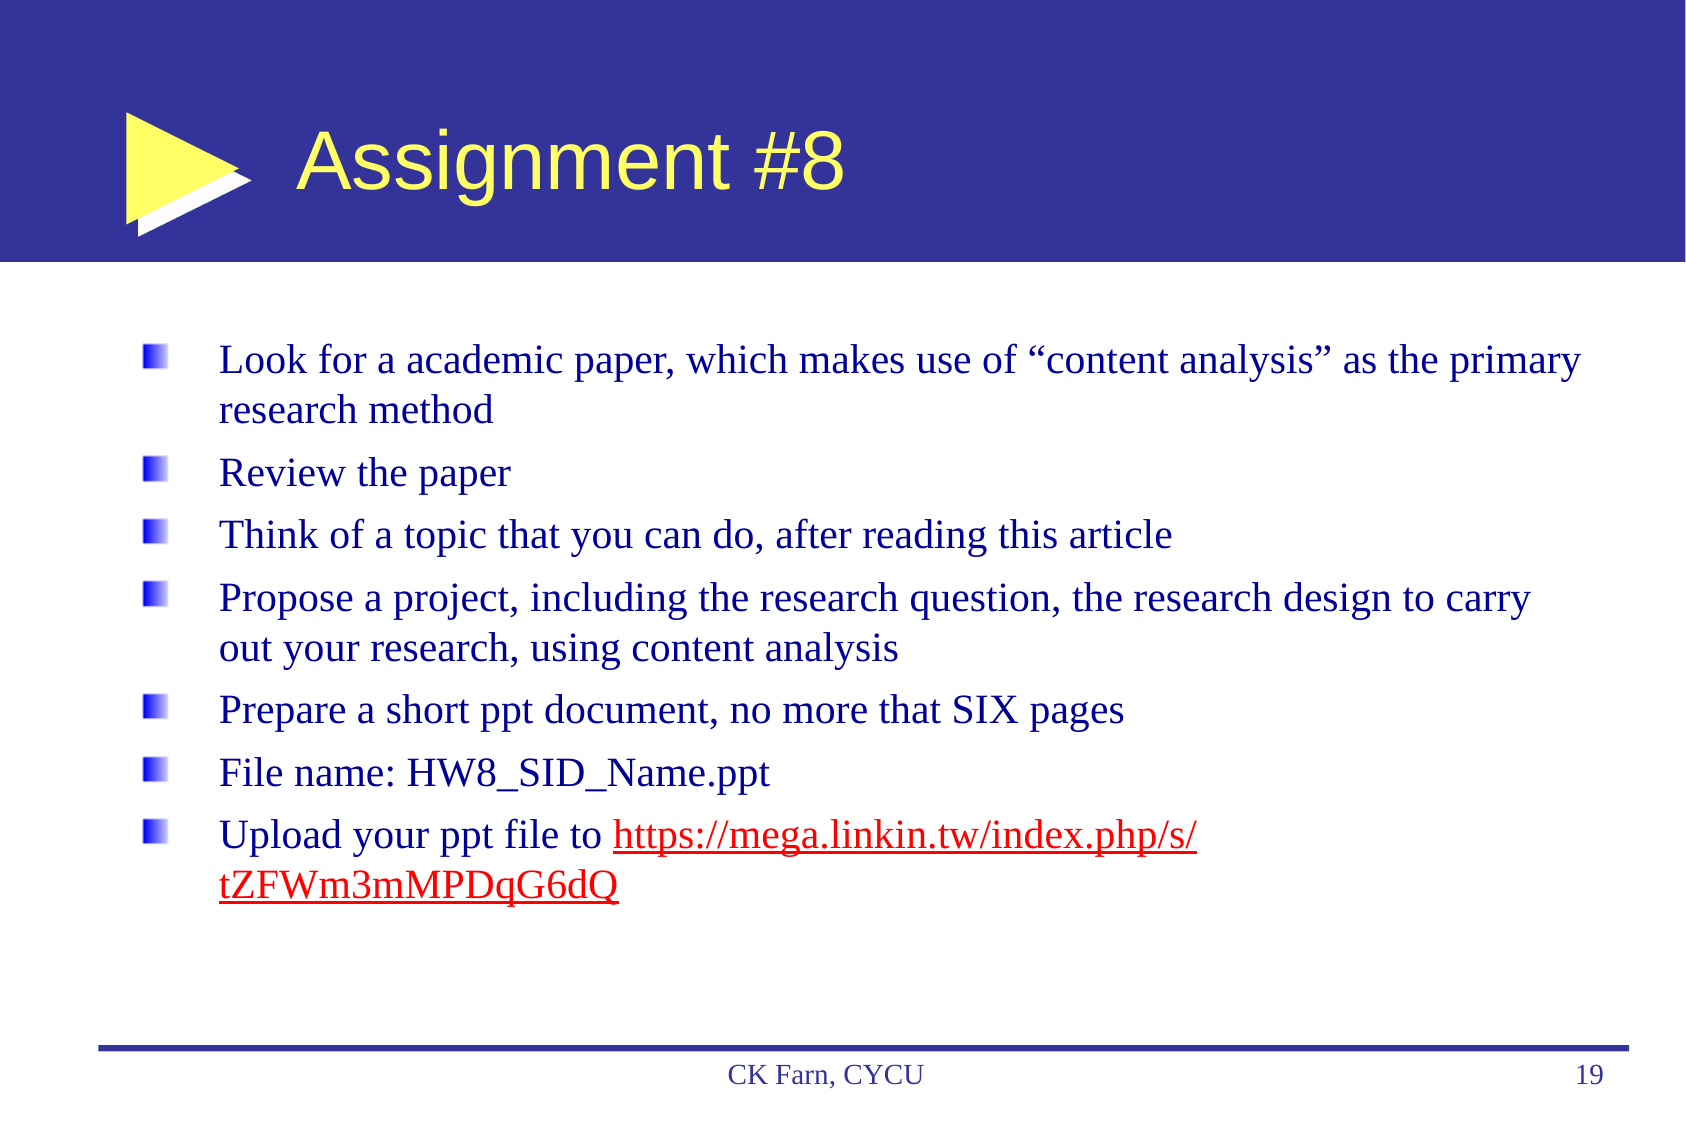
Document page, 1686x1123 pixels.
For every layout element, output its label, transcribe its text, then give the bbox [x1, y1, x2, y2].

list Look for a academic paper, which makes use of “content analysis” as the primary research method Review the paper Think of a topic that you can do, after reading this article Propose a project, including the research question, the research design to carry out your research, using content analysis Prepare a short ppt document, no more that SIX pages File name: HW8_SID_Name.ppt Upload your ppt file to https://mega.linkin.tw/index.php/s/tZFWm3mMPDqG6dQ [126, 324, 1599, 999]
picture [141, 755, 171, 785]
picture [141, 579, 171, 610]
title Assignment #8 [280, 62, 1560, 250]
picture [141, 817, 171, 847]
picture [141, 342, 171, 372]
picture [141, 692, 171, 722]
picture [141, 517, 171, 547]
slide_number 19 [1267, 1048, 1620, 1123]
picture [141, 454, 171, 485]
footer CK Farn, CYCU [559, 1048, 1093, 1123]
